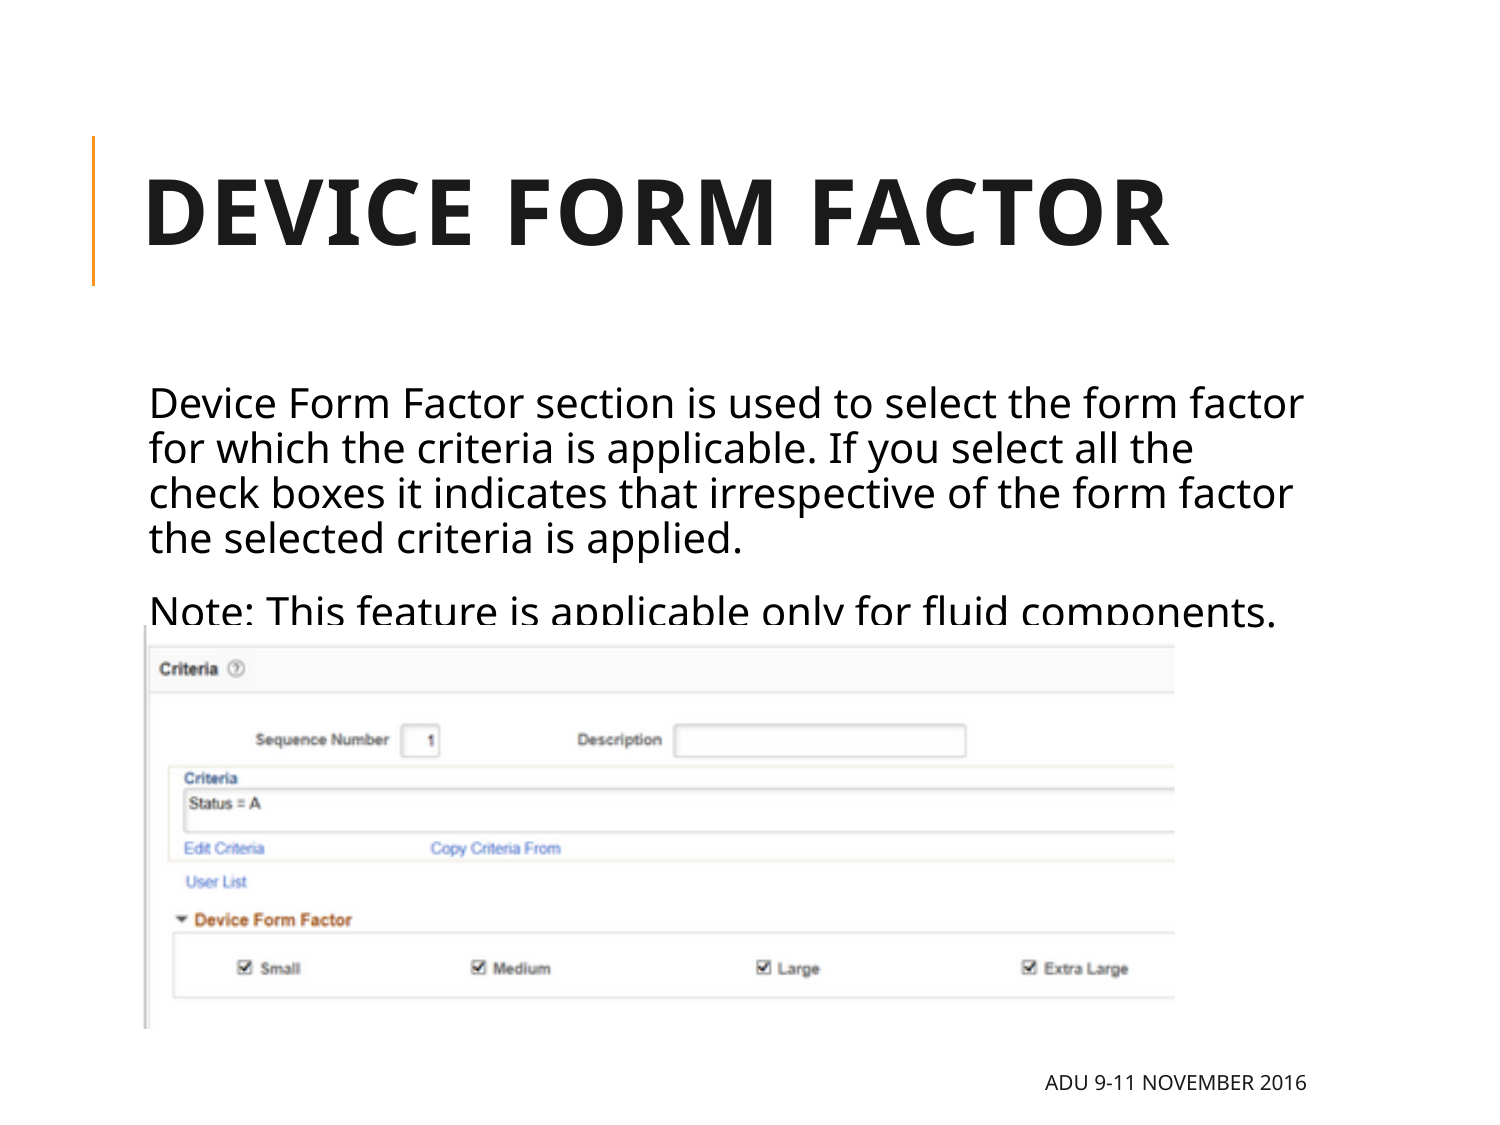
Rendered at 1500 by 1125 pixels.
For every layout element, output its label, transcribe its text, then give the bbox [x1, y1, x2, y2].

picture [136, 624, 1175, 1030]
footer ADU 9-11 November 2016 [595, 1061, 1322, 1107]
title Device Form Factor [126, 96, 1322, 342]
list Device Form Factor section is used to select the form factor for which the criteria is applicable. If you select all the check boxes it indicates that irrespective of the form factor the selected criteria is applied. Note: This feature is applicable only for fluid components. [126, 375, 1322, 1035]
